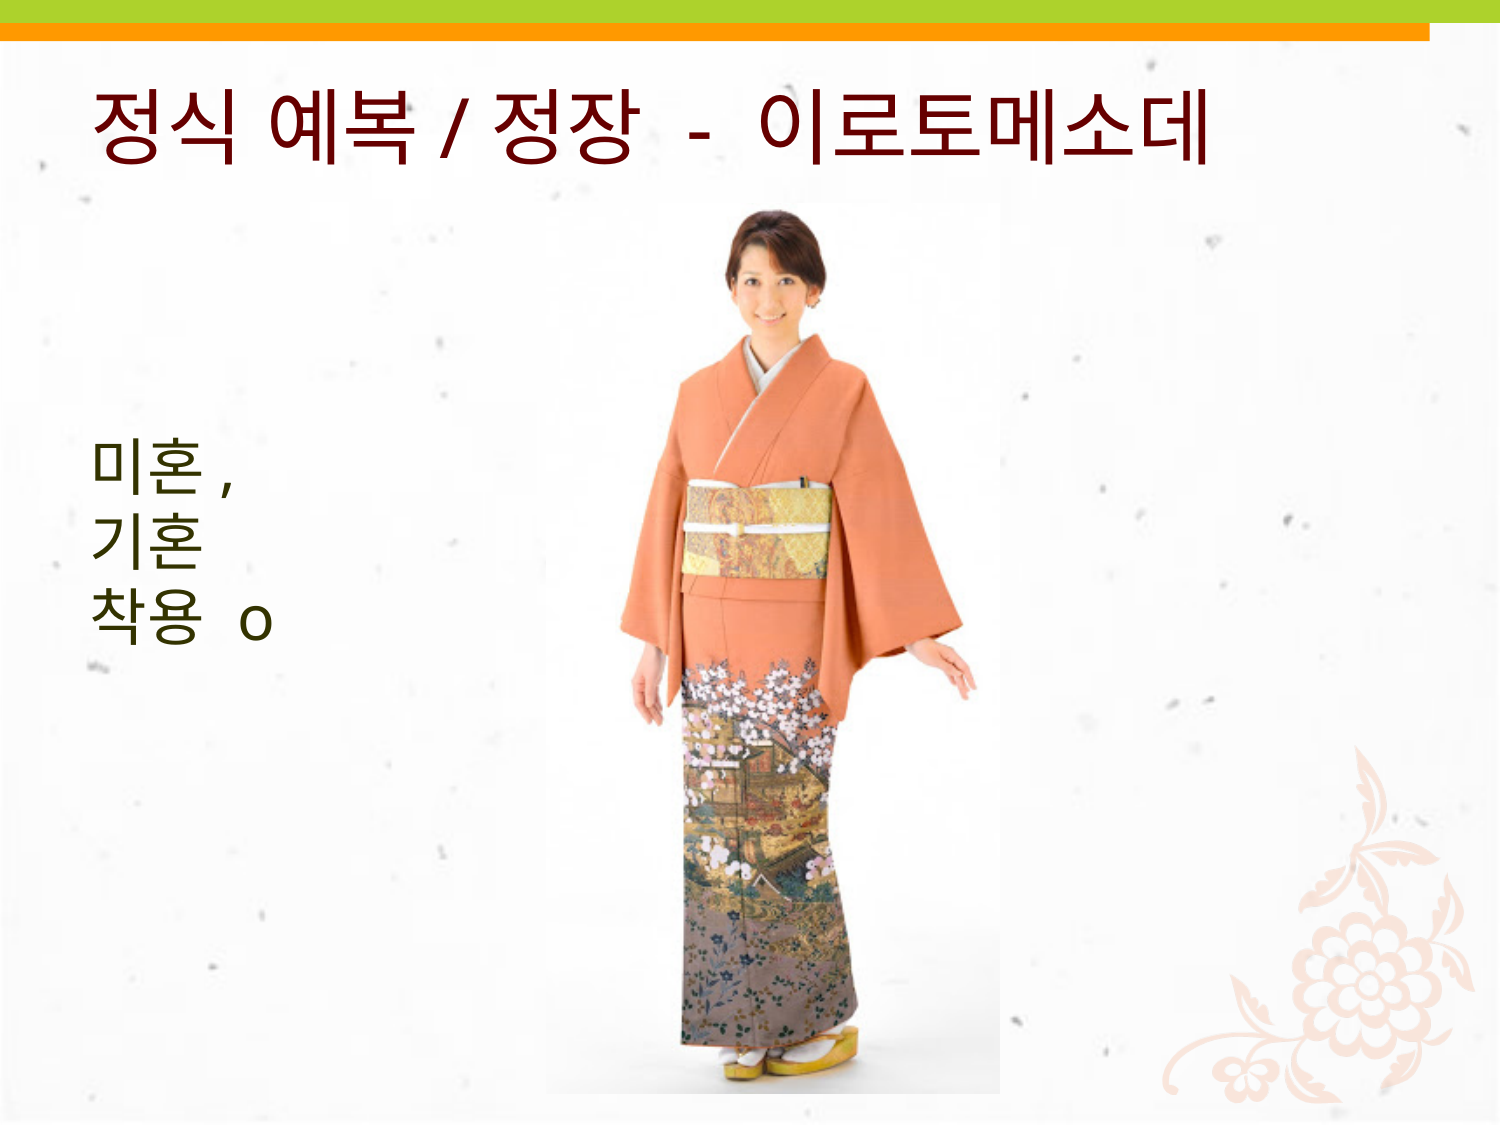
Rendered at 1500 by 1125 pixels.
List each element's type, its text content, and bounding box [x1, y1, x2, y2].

text_box 미혼,기혼 착용 o [75, 420, 372, 661]
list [545, 201, 1001, 1096]
title 정식 예복/정장 - 이로토메소데 [75, 63, 1425, 188]
